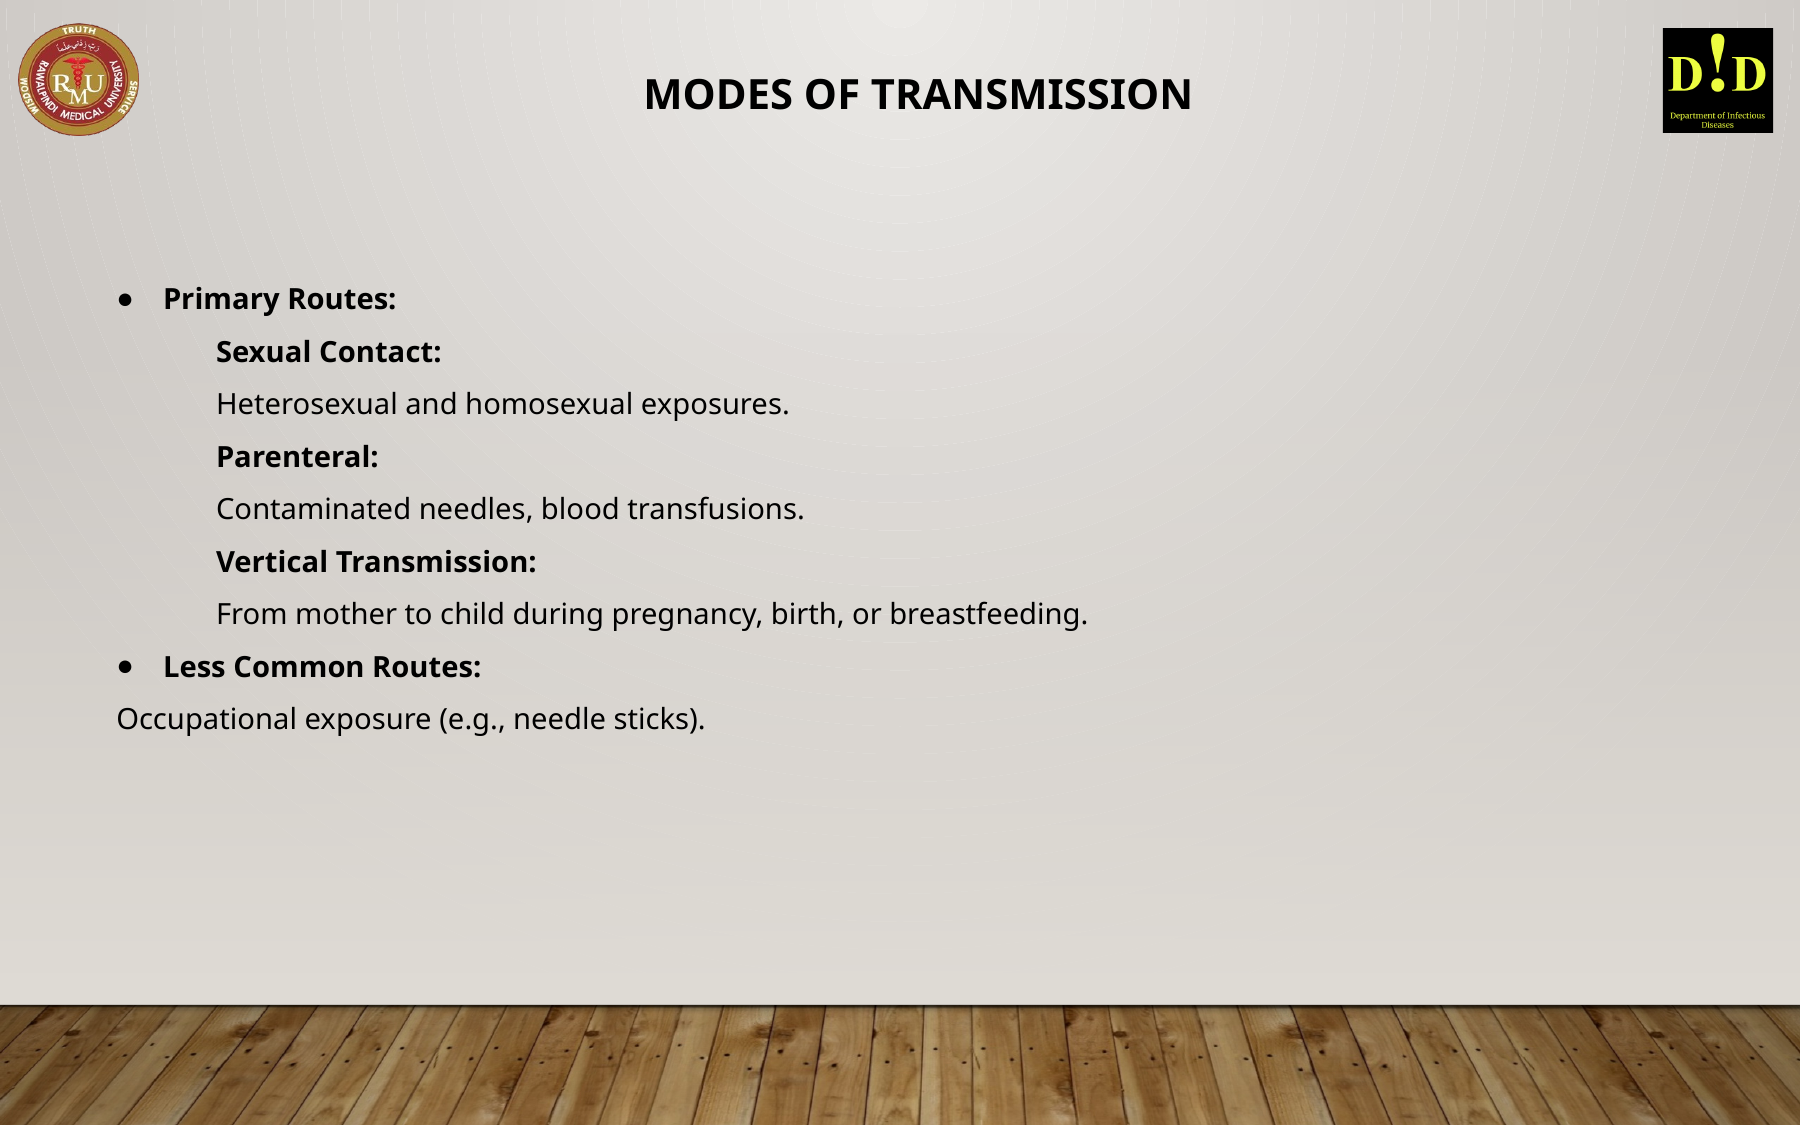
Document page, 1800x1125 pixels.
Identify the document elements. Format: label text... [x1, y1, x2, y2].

title Modes of Transmission [62, 33, 1575, 159]
picture [18, 23, 139, 137]
picture [1662, 28, 1774, 134]
picture [0, 1005, 1800, 1125]
list Primary Routes: Sexual Contact: Heterosexual and homosexual exposures. Parenteral: Contaminated needles, blood transfusions. Vertical Transmission: From mother to child during pregnancy, birth, or breastfeeding. Less Common Routes: Occupational exposure (e.g., needle sticks). [101, 199, 1678, 852]
